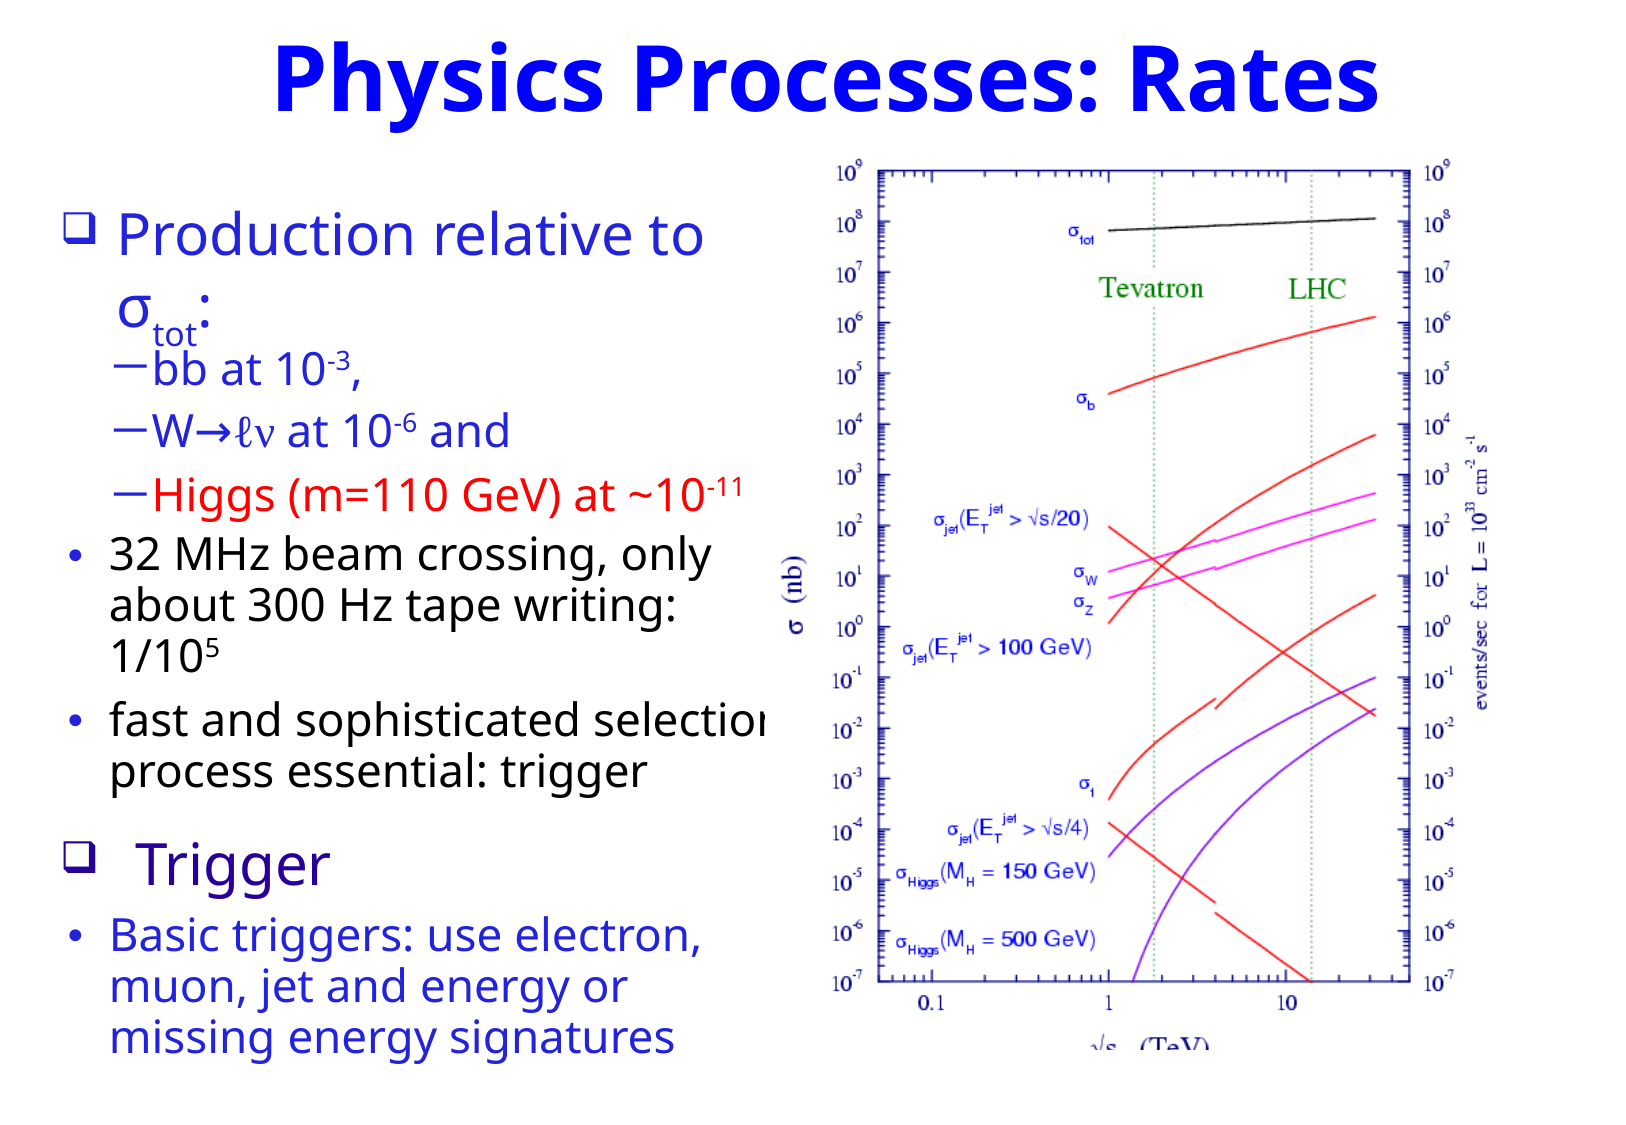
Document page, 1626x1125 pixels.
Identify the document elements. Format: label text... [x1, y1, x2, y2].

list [764, 136, 1525, 1050]
list Production relative to σtot: bb at 10-3, W→ℓν at 10-6 and Higgs (m=110 GeV) at ~10-11 32 MHz beam crossing, only about 300 Hz tape writing: 1/105 fast and sophisticated selection process essential: trigger Trigger Basic triggers: use electron, muon, jet and energy or missing energy signatures [40, 196, 801, 1094]
title Physics Processes: Rates [148, 0, 1504, 150]
